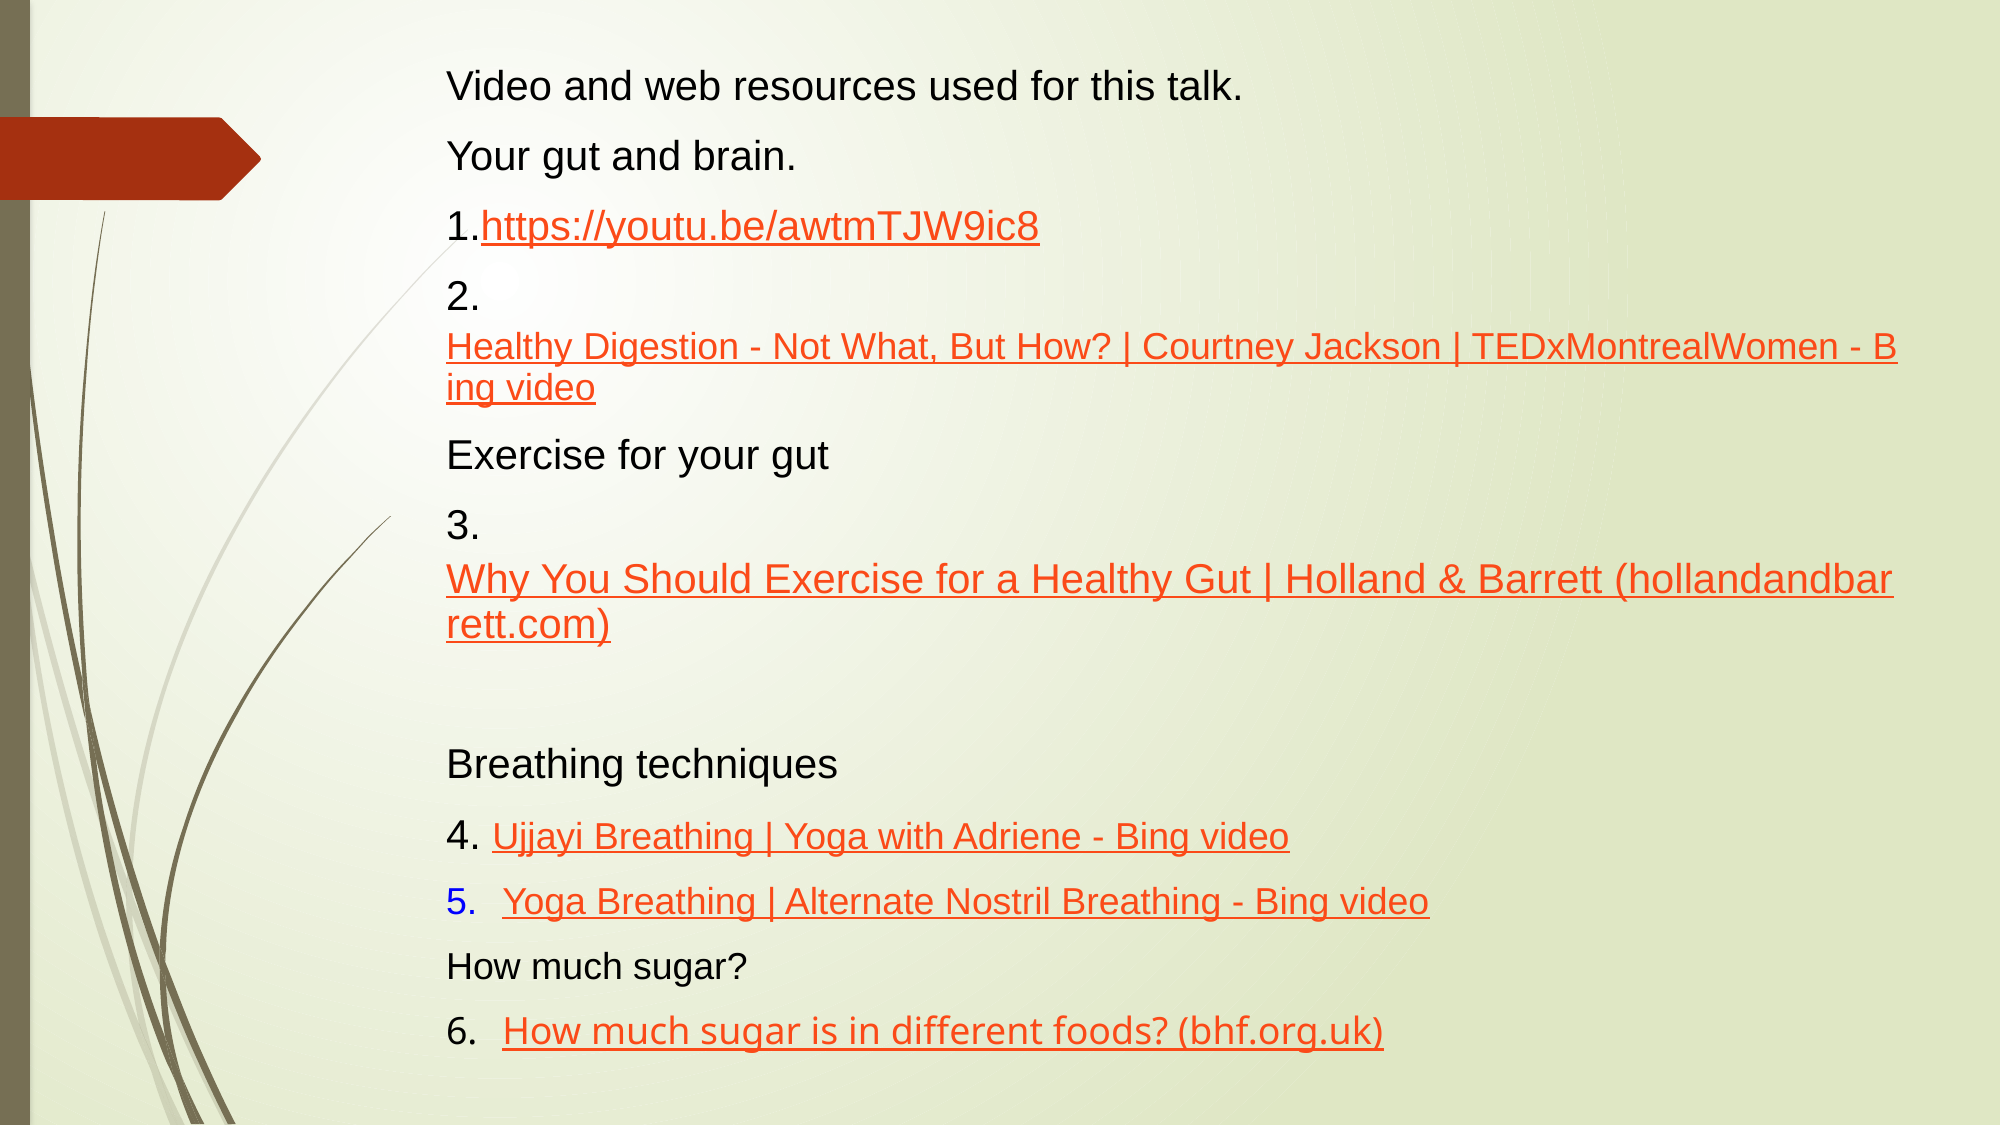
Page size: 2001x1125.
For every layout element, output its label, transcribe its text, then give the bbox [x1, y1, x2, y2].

text_box Video and web resources used for this talk. Your gut and brain. 1.https://youtu.be/awtmTJW9ic8 2.Healthy Digestion - Not What, But How? | Courtney Jackson | TEDxMontrealWomen - Bing video Exercise for your gut 3. Why You Should Exercise for a Healthy Gut | Holland & Barrett (hollandandbarrett.com) Breathing techniques 4. Ujjayi Breathing | Yoga with Adriene - Bing video Yoga Breathing | Alternate Nostril Breathing - Bing video How much sugar? How much sugar is in different foods? (bhf.org.uk) [431, 47, 1919, 980]
